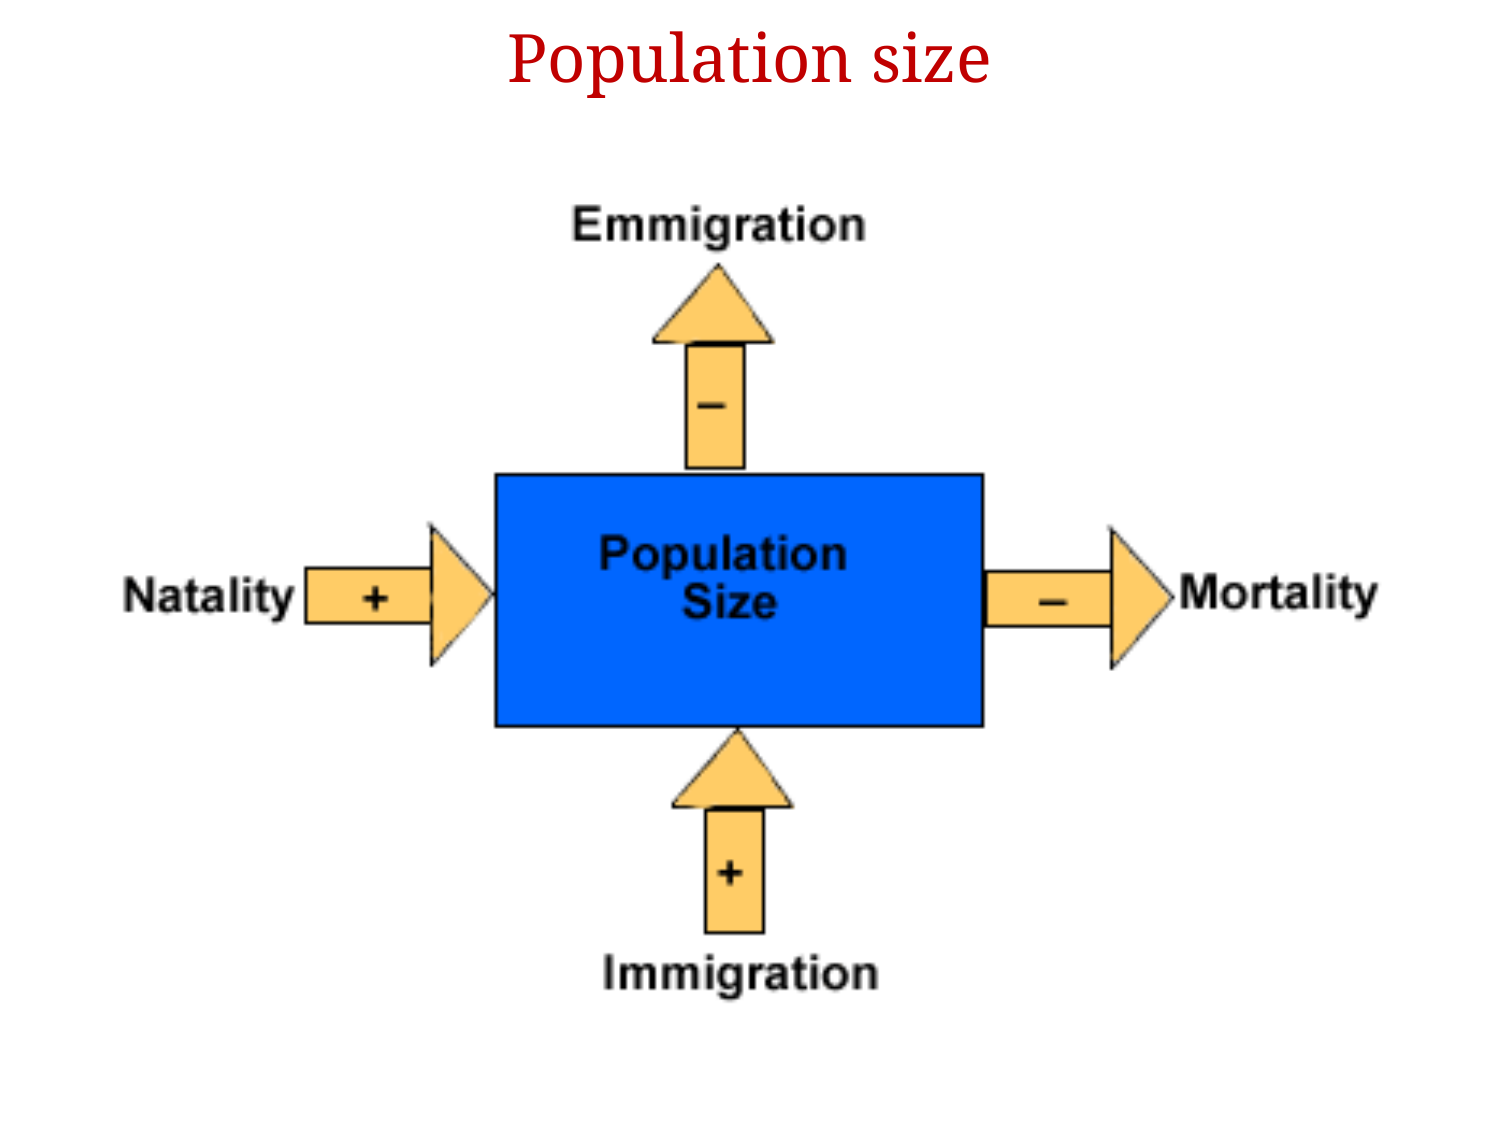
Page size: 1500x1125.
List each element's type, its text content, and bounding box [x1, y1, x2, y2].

title Population size [0, 0, 1500, 113]
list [112, 174, 1398, 1013]
